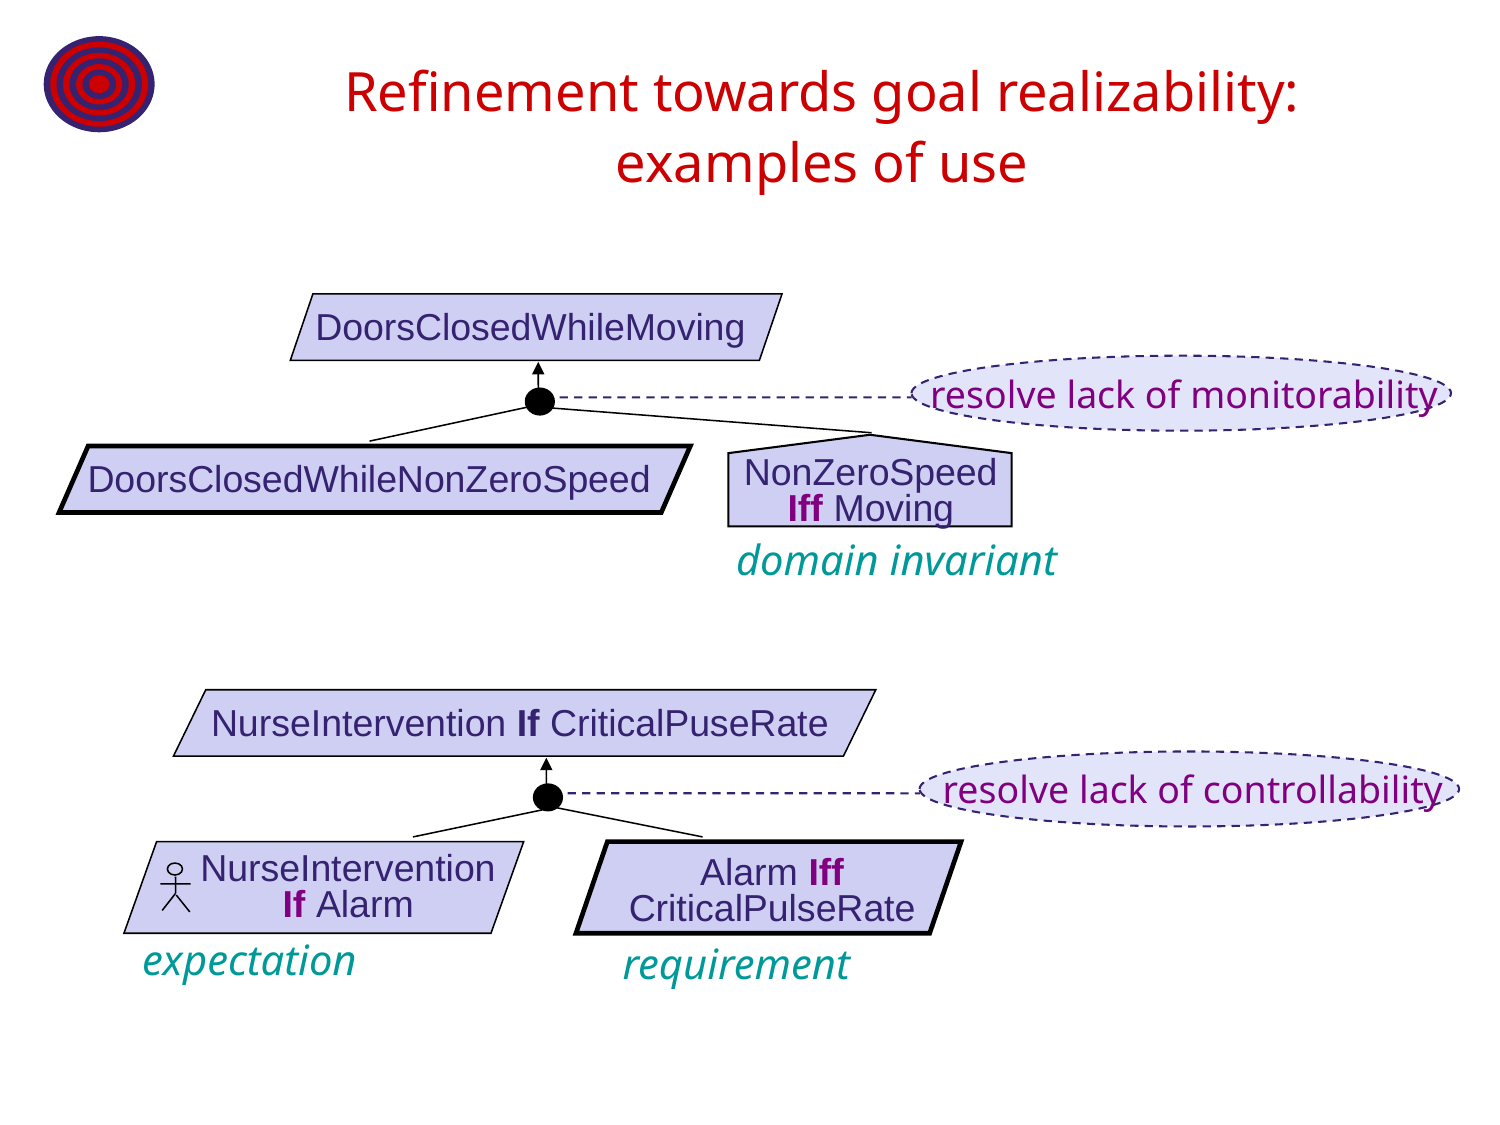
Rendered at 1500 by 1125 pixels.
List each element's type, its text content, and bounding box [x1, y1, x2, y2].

text_box [205, 689, 876, 704]
text_box [919, 780, 927, 798]
text_box [173, 709, 846, 757]
text_box [1027, 819, 1351, 827]
text_box resolve lack of controllability [927, 759, 1459, 819]
text_box requirement [607, 930, 896, 995]
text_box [160, 862, 191, 913]
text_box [44, 36, 155, 132]
text_box [1027, 751, 1352, 759]
text_box expectation [127, 925, 413, 991]
text_box [534, 784, 562, 810]
text_box [604, 841, 962, 849]
title Refinement towards goal realizability: examples of use [146, 46, 1498, 198]
text_box [575, 906, 585, 934]
text_box NurseIntervention If CriticalPuseRate [196, 691, 869, 751]
text_box [123, 841, 524, 934]
text_box Alarm Iff CriticalPulseRate [585, 849, 959, 936]
text_box NurseIntervention If Alarm [168, 845, 528, 932]
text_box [58, 293, 1456, 592]
text_box [540, 757, 553, 785]
